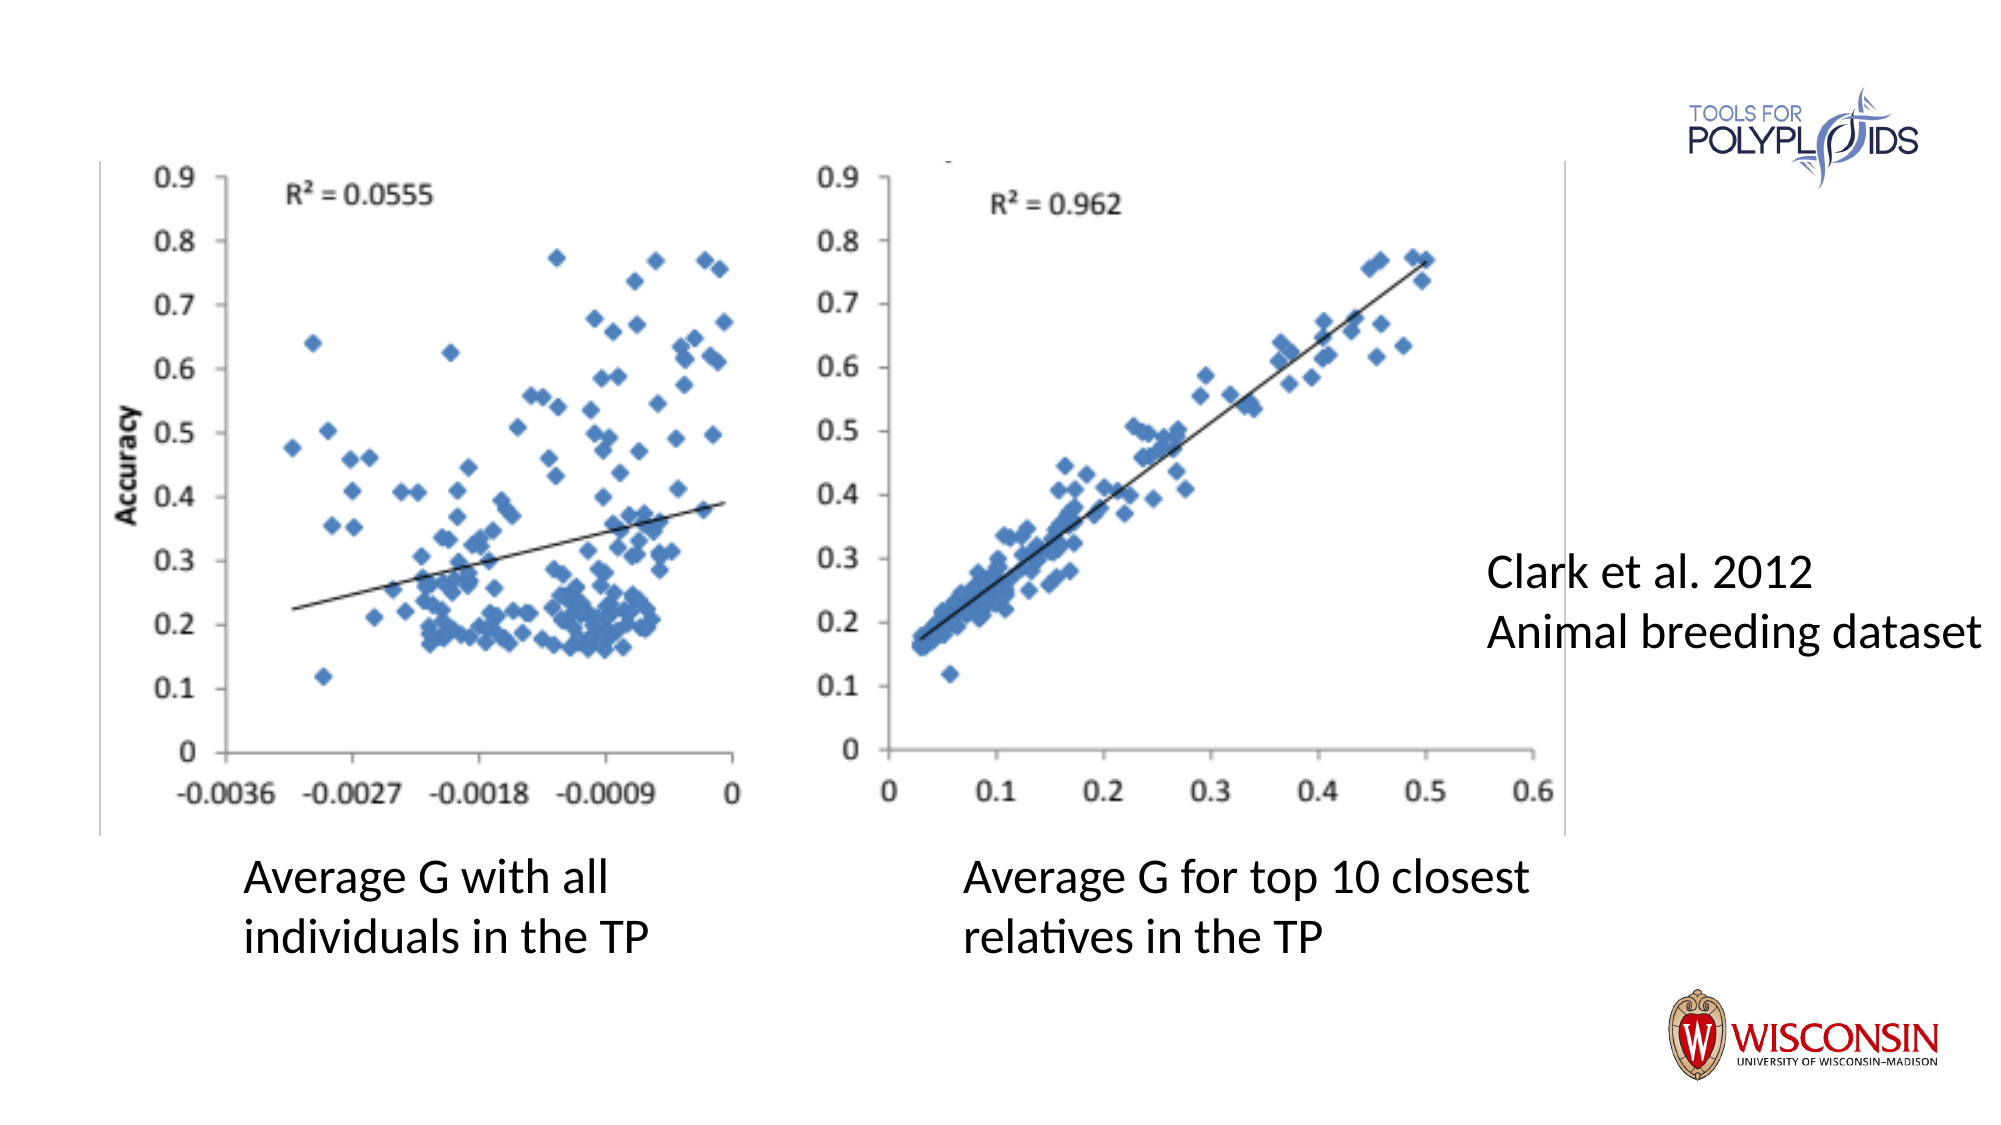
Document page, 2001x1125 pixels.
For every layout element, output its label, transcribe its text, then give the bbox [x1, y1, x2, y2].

text_box Average G with all individuals in the TP [228, 836, 736, 971]
picture [1668, 989, 1939, 1081]
picture [1648, 59, 1959, 217]
text_box Average G for top 10 closest relatives in the TP [948, 836, 1568, 971]
text_box Clark et al. 2012 Animal breeding dataset [1576, 531, 2000, 666]
picture [86, 161, 1576, 836]
